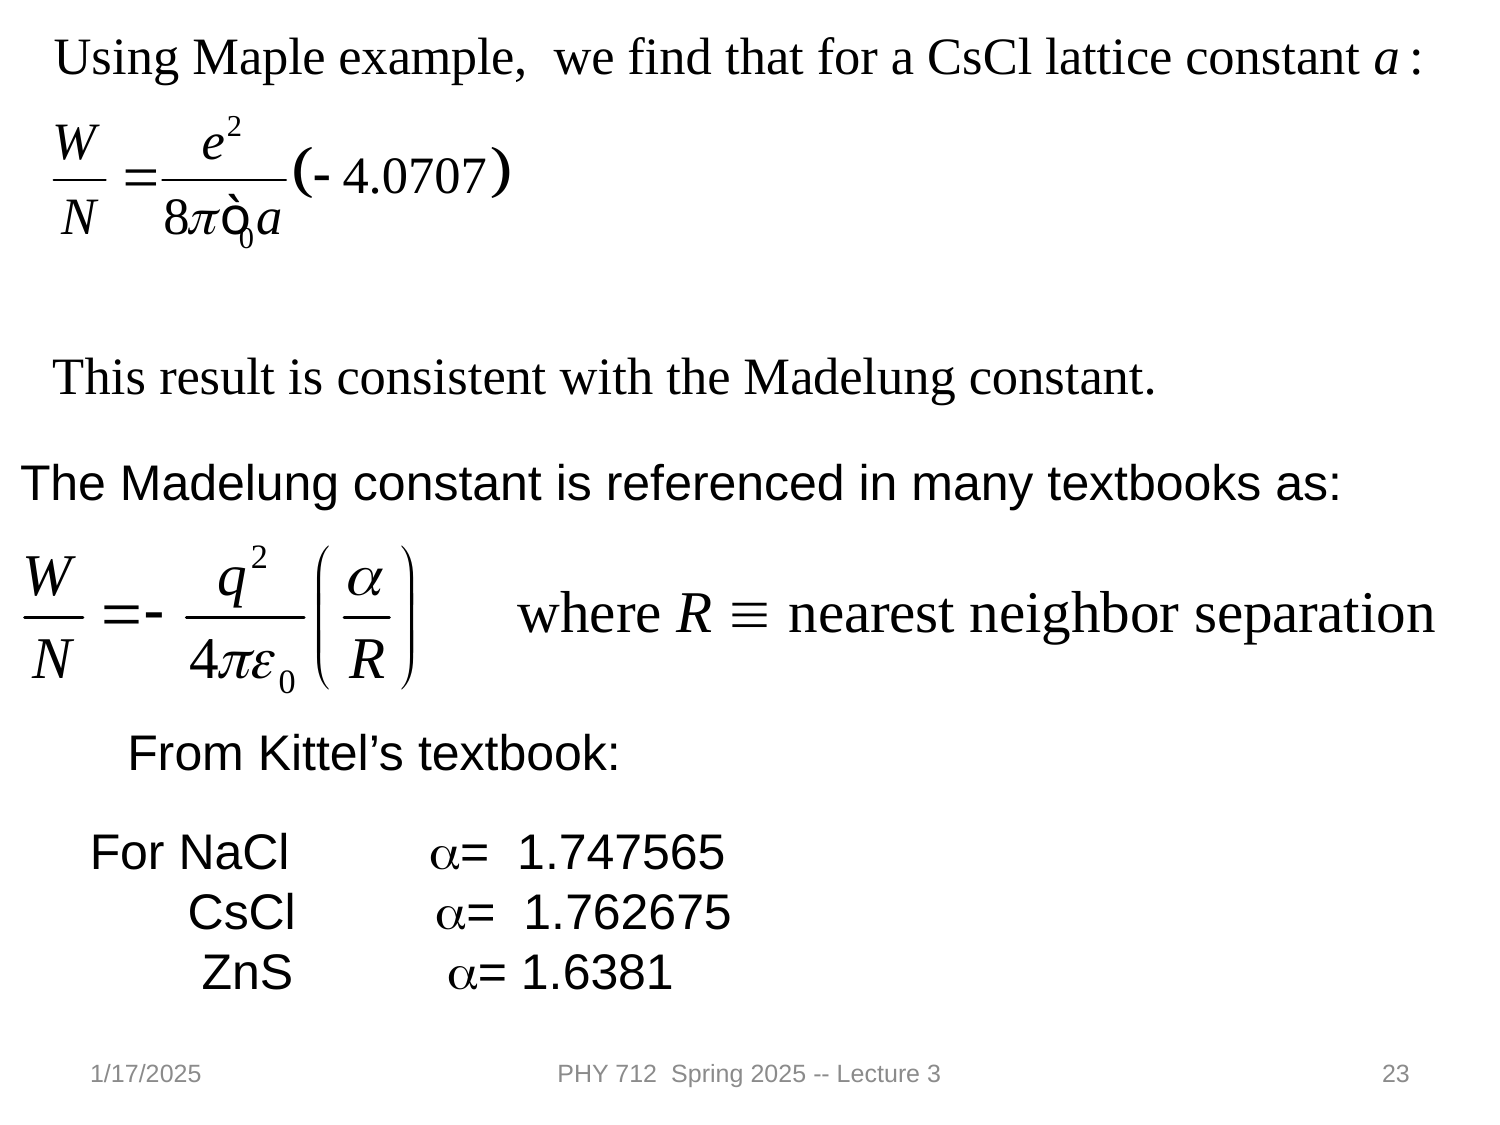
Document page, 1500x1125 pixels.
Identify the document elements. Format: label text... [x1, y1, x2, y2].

footer PHY 712 Spring 2025 -- Lecture 3 [512, 1042, 988, 1103]
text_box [14, 528, 1449, 707]
text_box From Kittel’s textbook: [112, 715, 1388, 789]
text_box The Madelung constant is referenced in many textbooks as: [5, 443, 1368, 518]
text_box For NaCl a= 1.747565 CsCl a= 1.762675 ZnS a= 1.6381 [74, 812, 1213, 1008]
slide_number 23 [1074, 1042, 1425, 1103]
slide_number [75, 1042, 425, 1103]
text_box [44, 24, 1429, 419]
